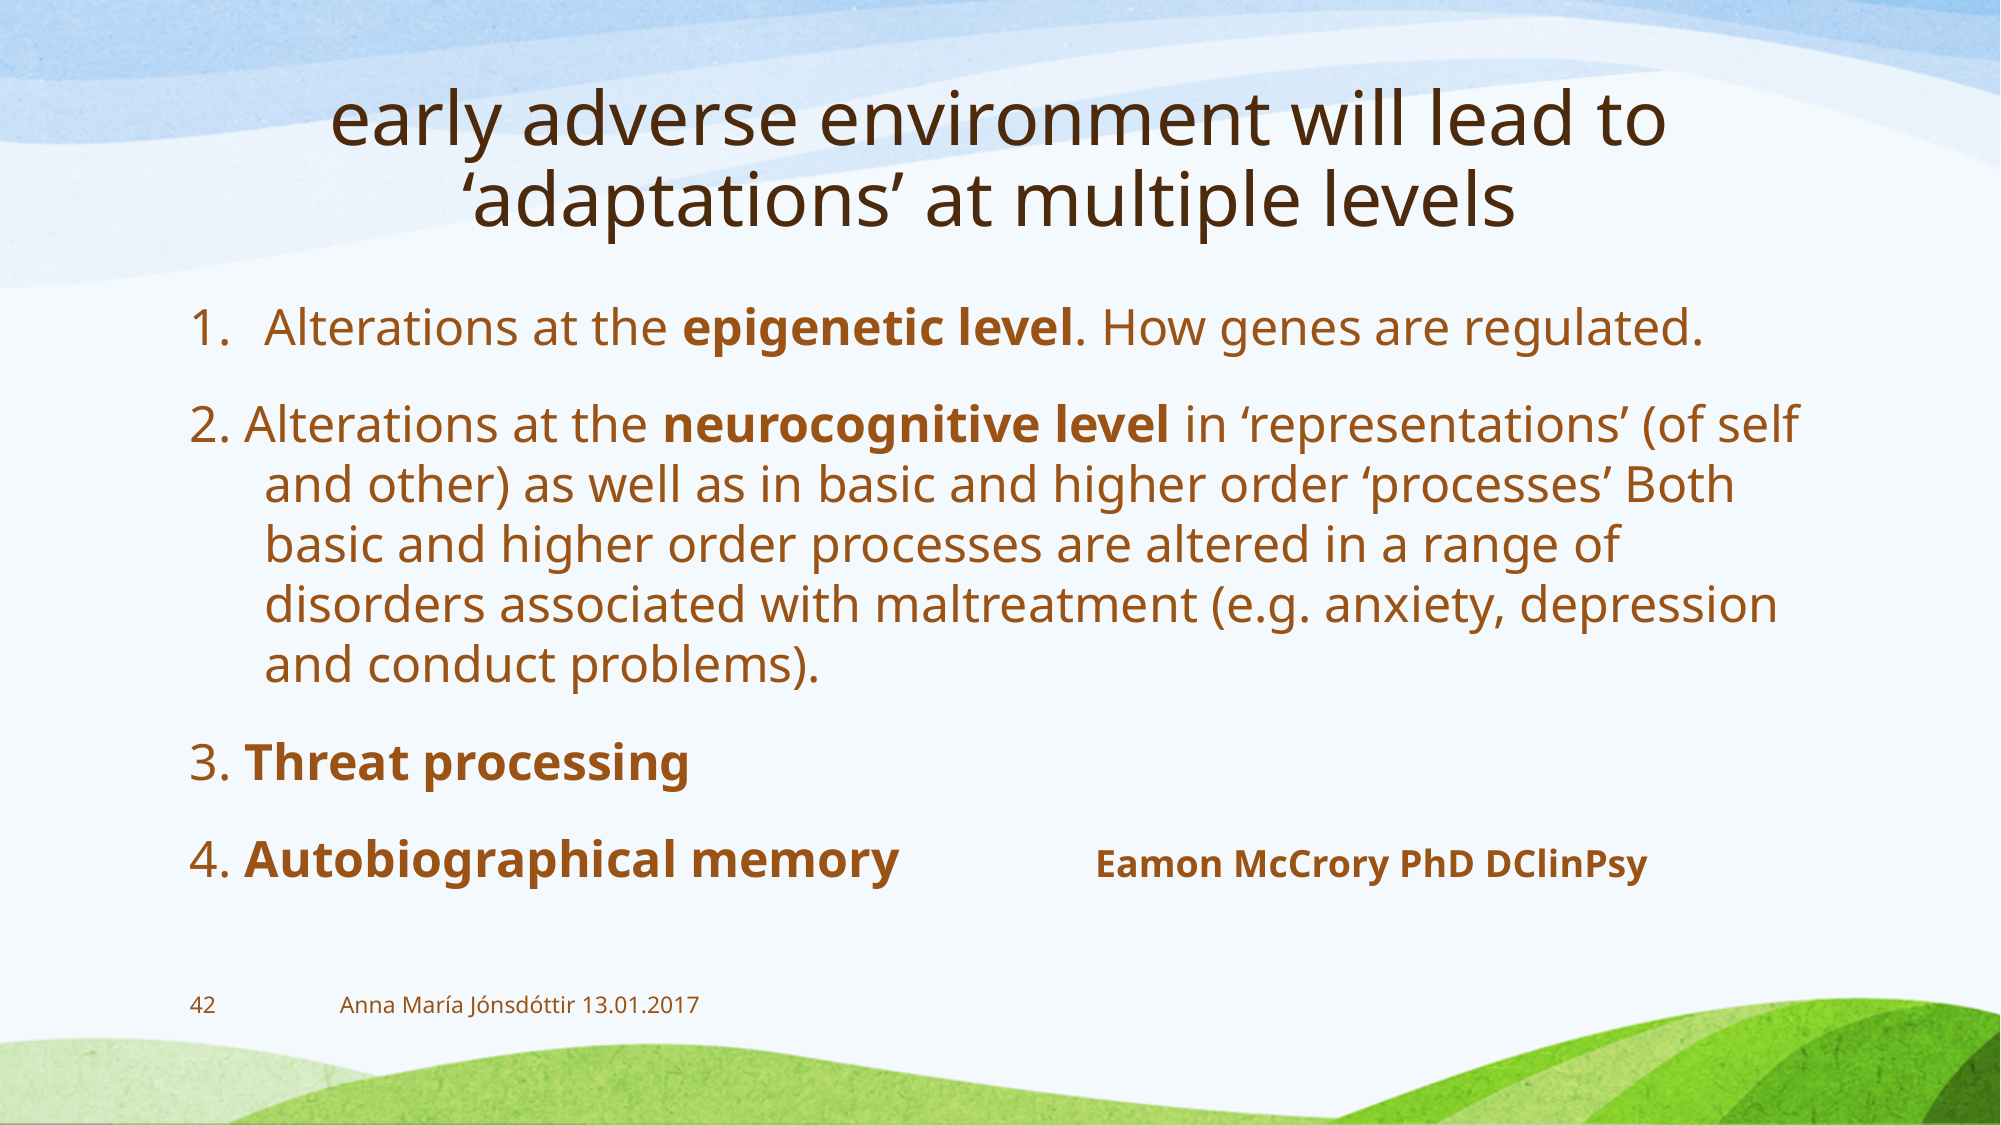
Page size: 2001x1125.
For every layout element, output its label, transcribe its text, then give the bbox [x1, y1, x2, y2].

title early adverse environment will lead to ‘adaptations’ at multiple levels [174, 50, 1825, 250]
picture [0, 0, 2001, 1125]
footer Anna María Jónsdóttir 13.01.2017 [324, 987, 1300, 1025]
slide_number 42 [174, 987, 300, 1025]
list Alterations at the epigenetic level. How genes are regulated. 2. Alterations at the neurocognitive level in ‘representations’ (of self and other) as well as in basic and higher order ‘processes’ Both basic and higher order processes are altered in a range of disorders associated with maltreatment (e.g. anxiety, depression and conduct problems). 3. Threat processing 4. Autobiographical memory Eamon McCrory PhD DClinPsy [174, 287, 1825, 982]
